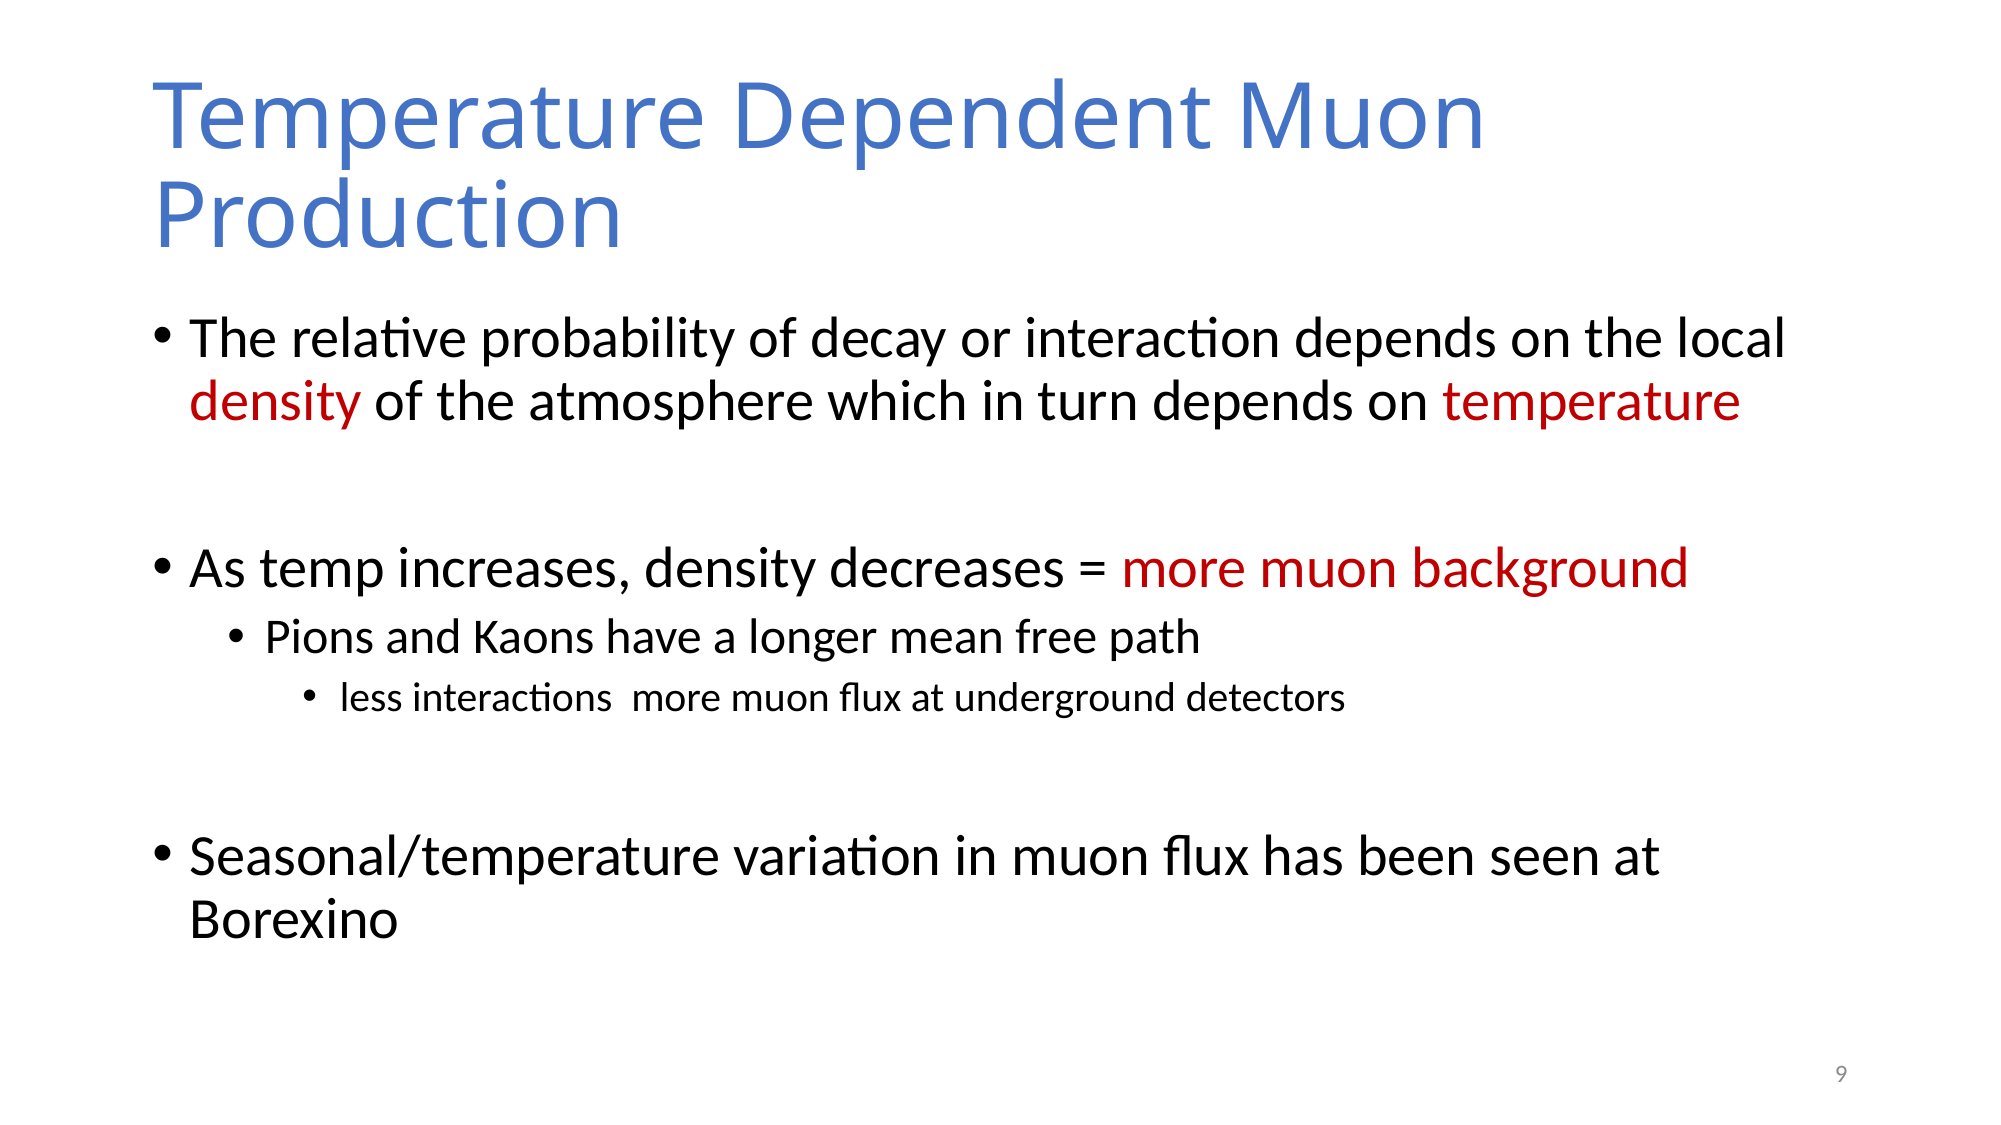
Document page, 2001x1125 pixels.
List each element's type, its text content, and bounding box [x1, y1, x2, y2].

slide_number 9 [1412, 1042, 1863, 1103]
title Temperature Dependent Muon Production [137, 59, 1863, 278]
